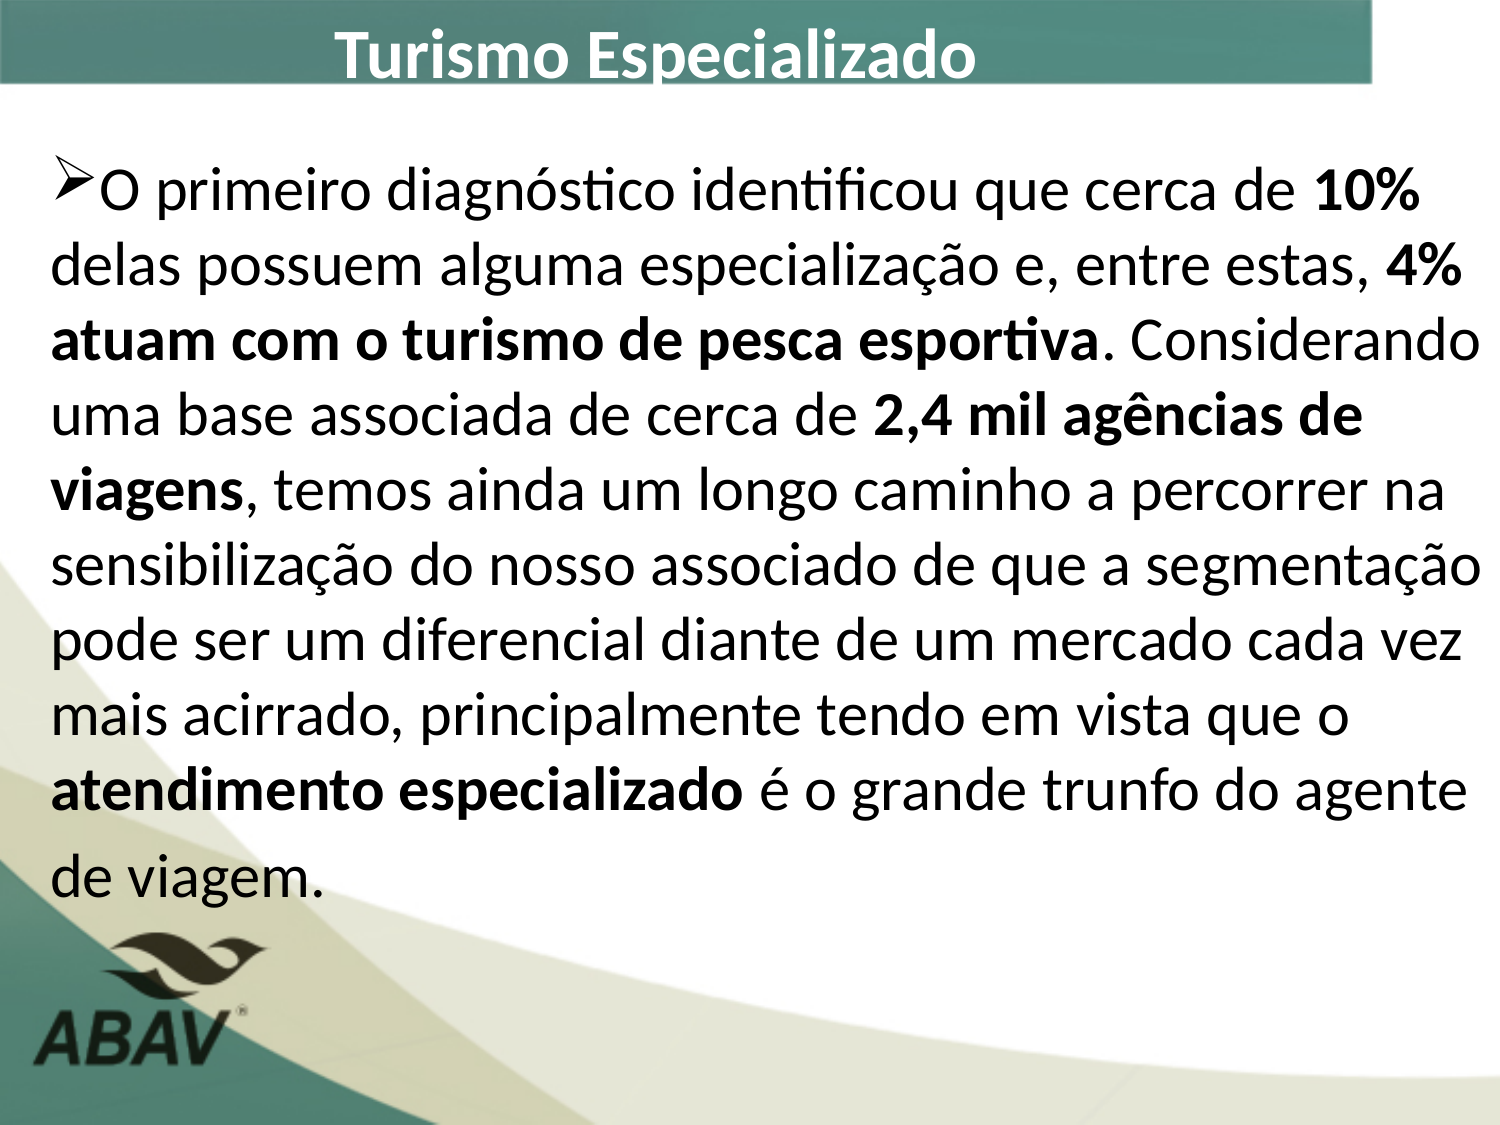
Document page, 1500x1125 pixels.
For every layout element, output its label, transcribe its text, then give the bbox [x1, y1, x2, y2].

picture [0, 0, 1500, 1125]
text_box [339, 0, 1149, 115]
text_box Turismo Especializado [320, 0, 994, 100]
text_box O primeiro diagnóstico identificou que cerca de 10% delas possuem alguma especialização e, entre estas, 4% atuam com o turismo de pesca esportiva. Considerando uma base associada de cerca de 2,4 mil agências de viagens, temos ainda um longo caminho a percorrer na sensibilização do nosso associado de que a segmentação pode ser um diferencial diante de um mercado cada vez mais acirrado, principalmente tendo em vista que o atendimento especializado é o grande trunfo do agente de viagem. [35, 140, 1500, 920]
